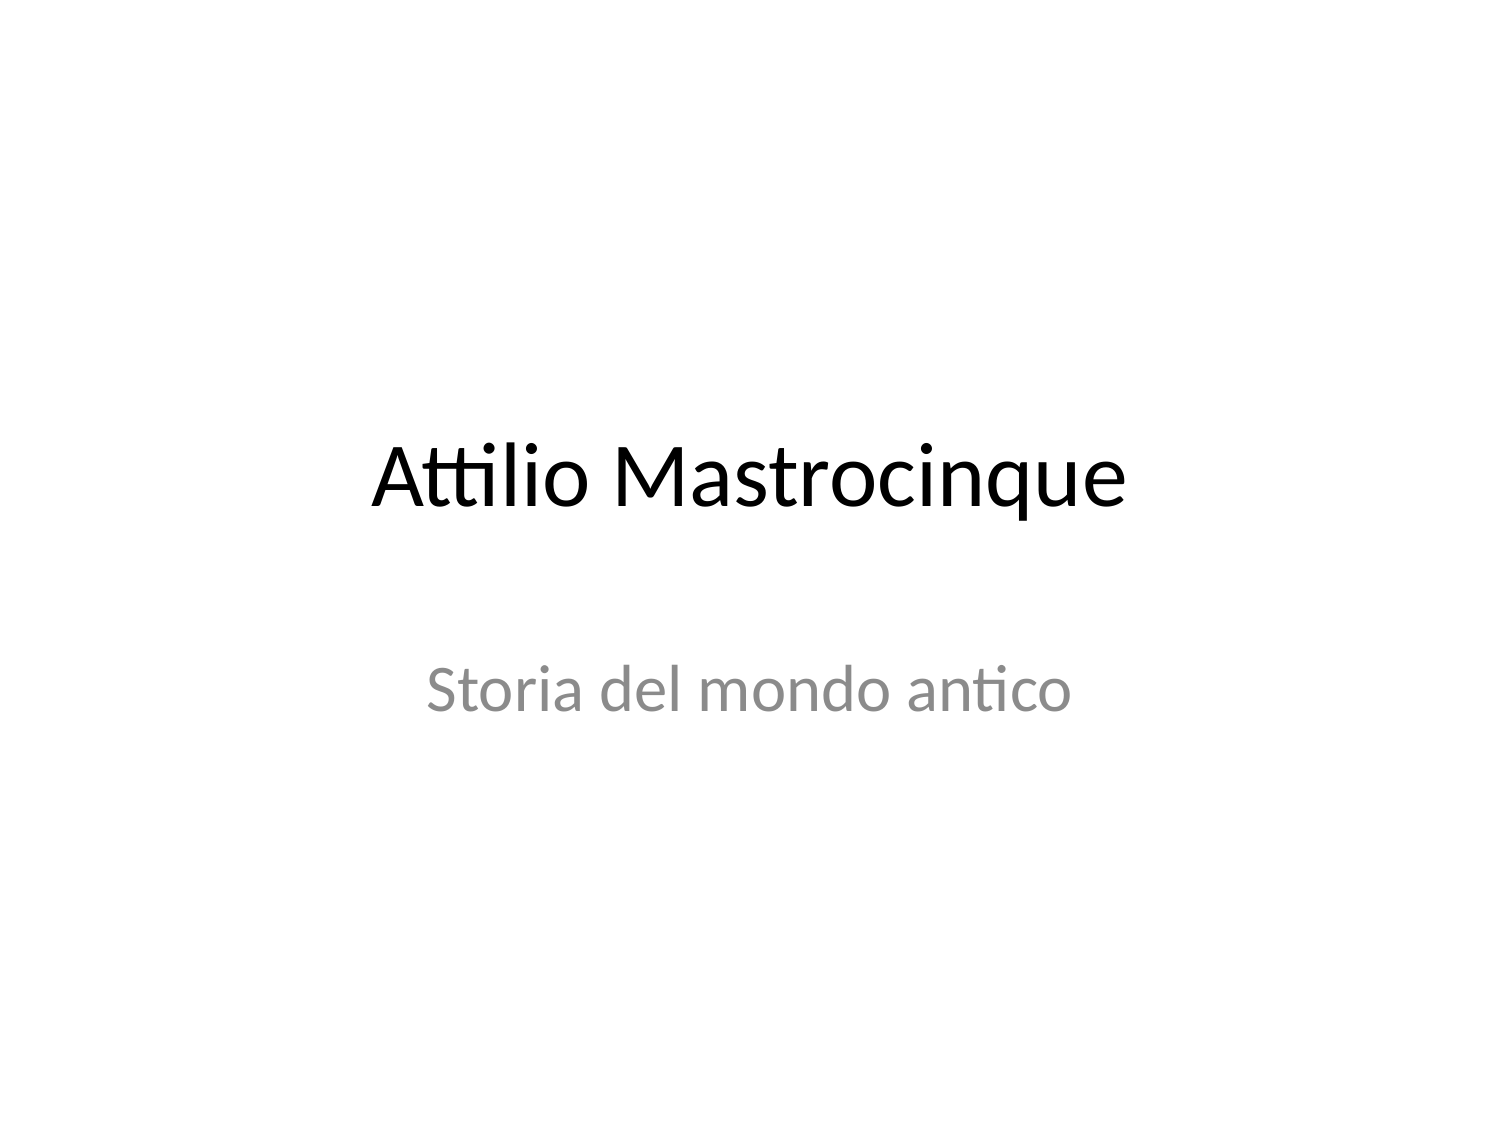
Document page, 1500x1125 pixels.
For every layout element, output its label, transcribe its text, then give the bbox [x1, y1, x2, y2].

title Attilio Mastrocinque [112, 349, 1388, 591]
subtitle Storia del mondo antico [225, 637, 1275, 925]
